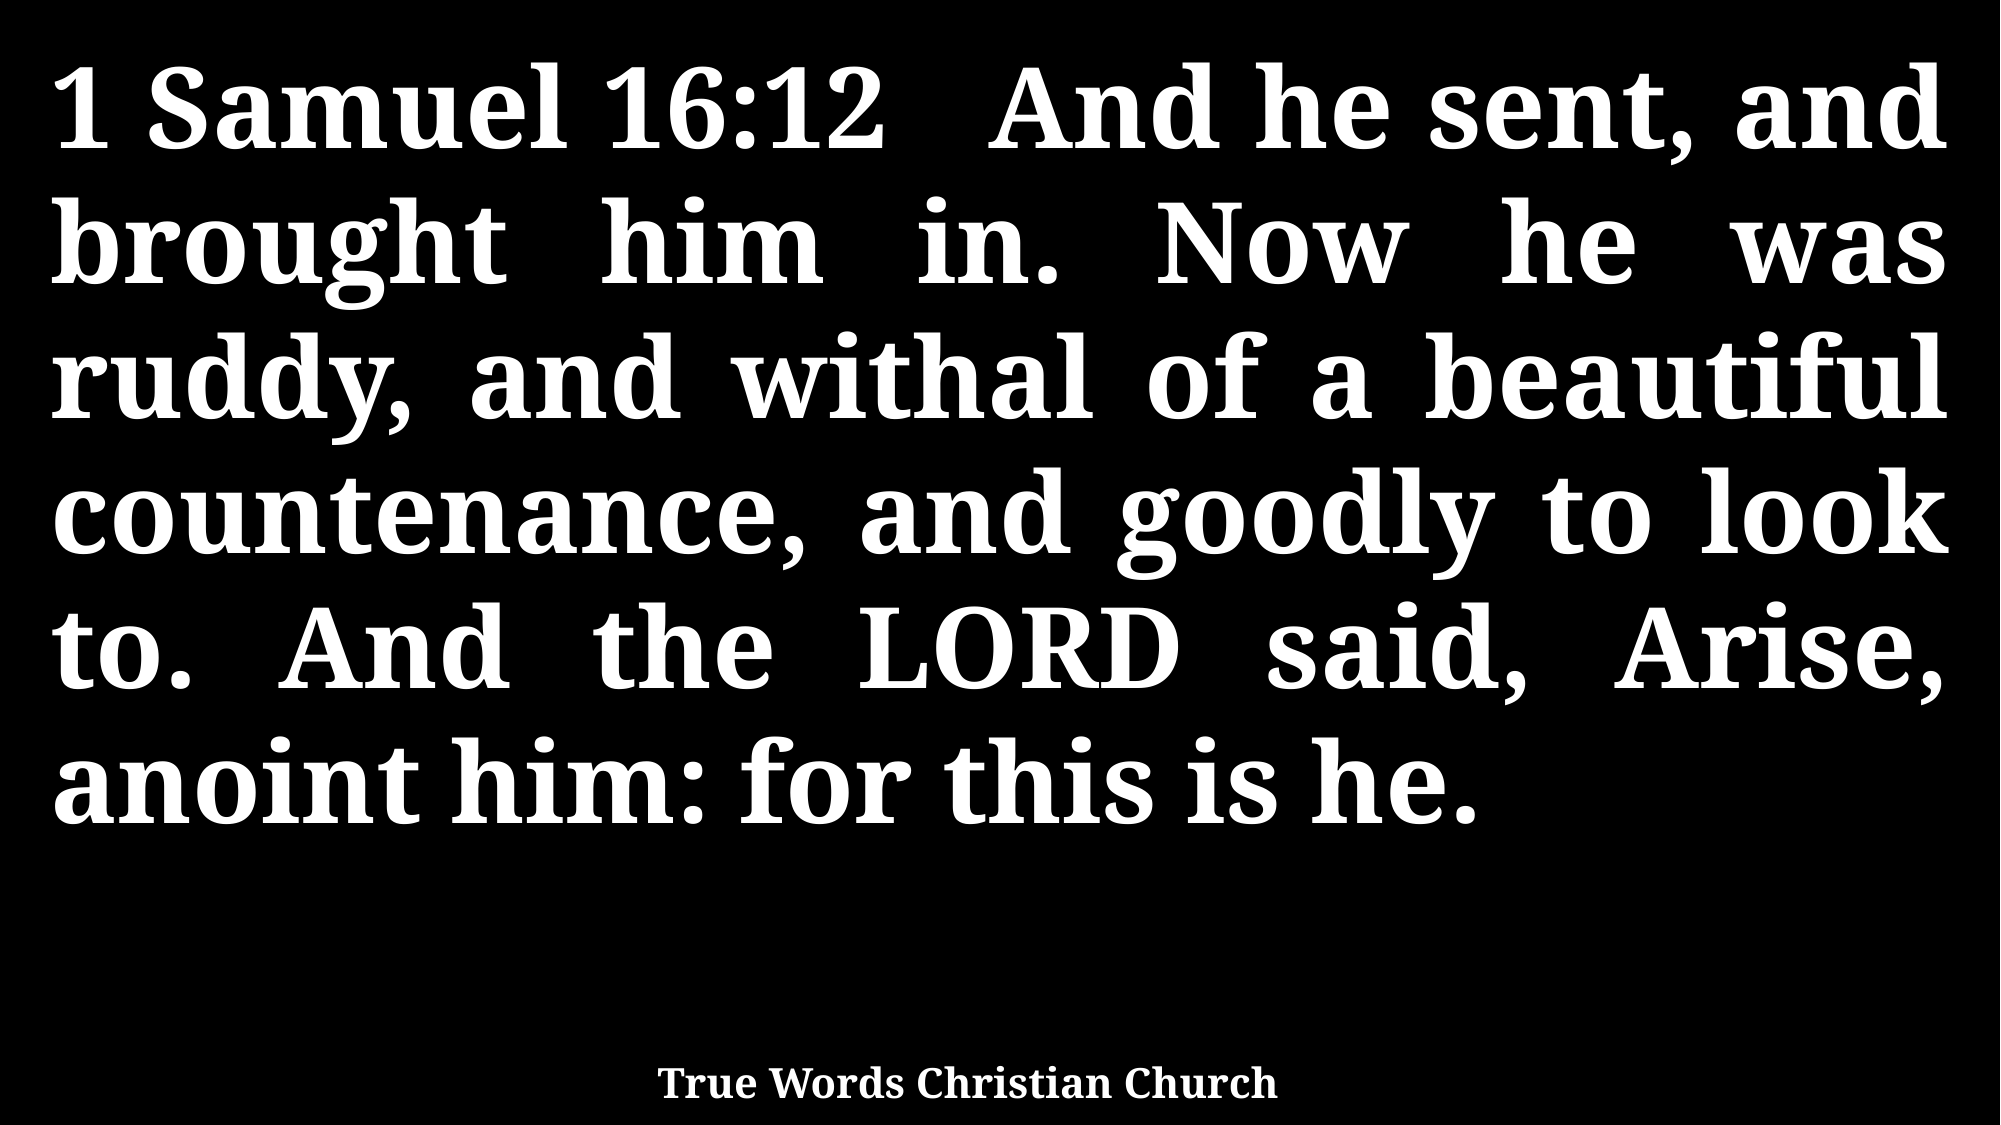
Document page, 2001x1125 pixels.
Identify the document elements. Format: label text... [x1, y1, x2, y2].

text_box 1 Samuel 16:12 And he sent, and brought him in. Now he was ruddy, and withal of a beautiful countenance, and goodly to look to. And the LORD said, Arise, anoint him: for this is he. [35, 28, 1965, 853]
text_box True Words Christian Church [642, 1049, 1294, 1114]
